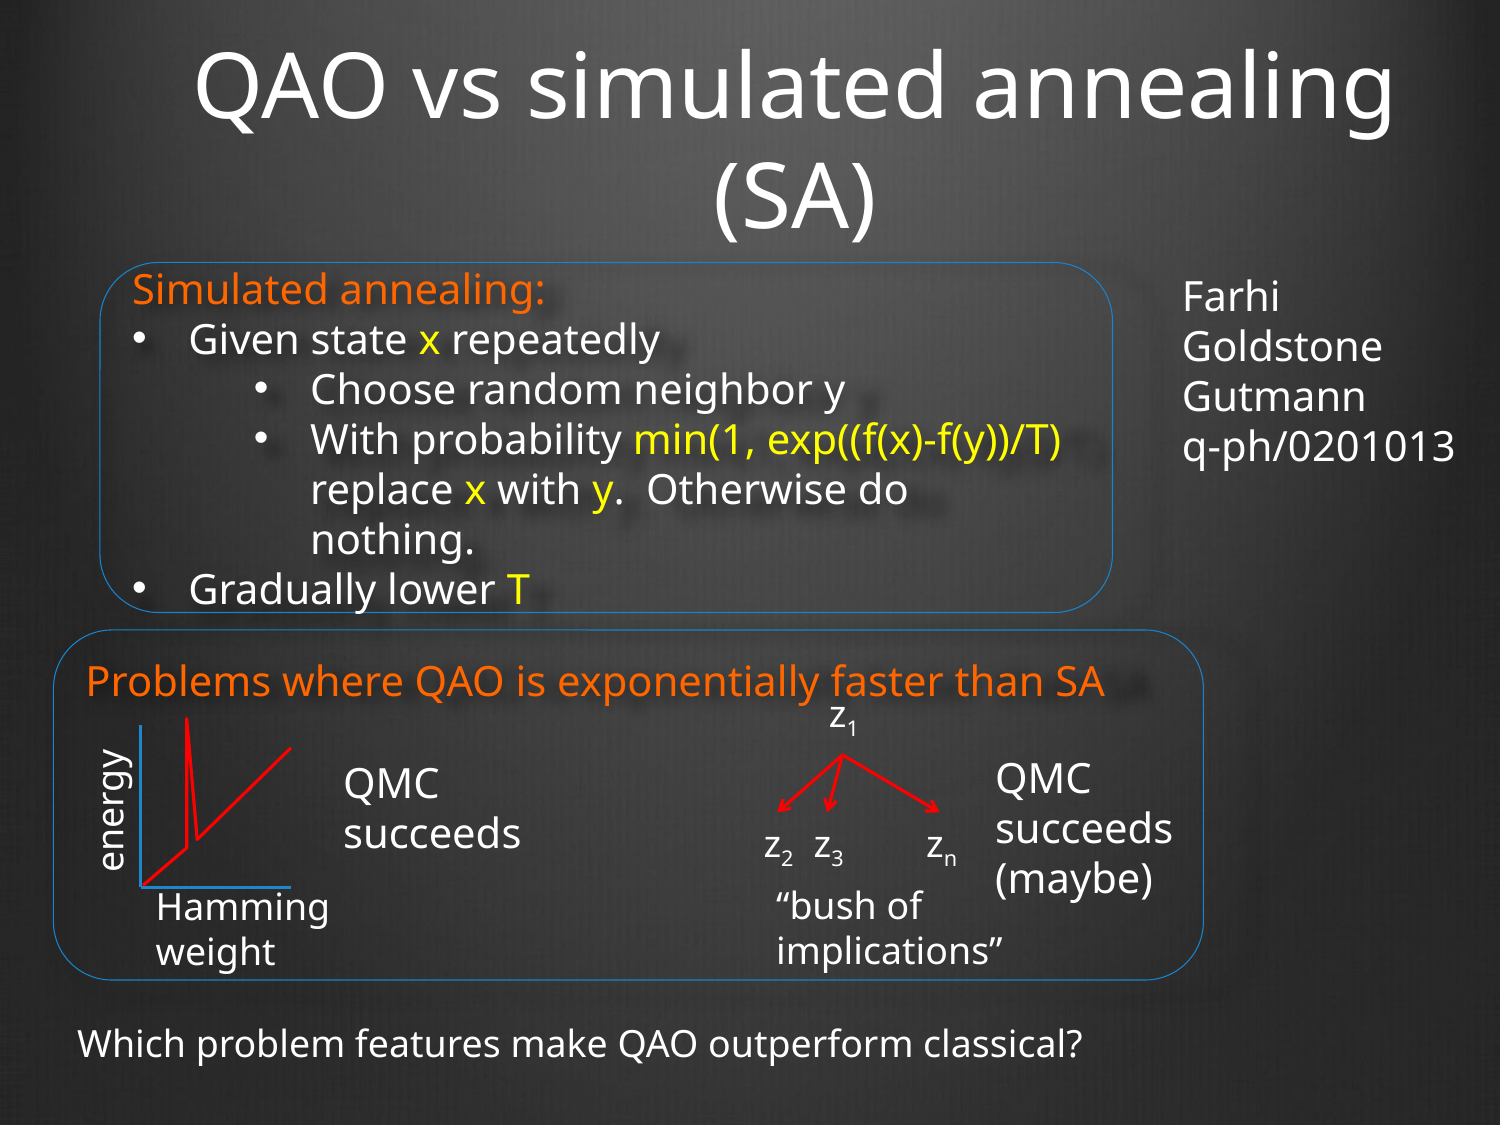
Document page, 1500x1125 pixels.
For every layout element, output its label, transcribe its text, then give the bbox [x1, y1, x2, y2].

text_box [78, 718, 304, 988]
title QAO vs simulated annealing (SA) [88, 19, 1500, 255]
text_box QMC succeeds [329, 749, 479, 900]
text_box Which problem features make QAO outperform classical? [62, 1012, 1390, 1125]
text_box QMC succeeds (maybe) [993, 744, 1131, 895]
text_box Simulated annealing: Given state x repeatedly Choose random neighbor y With probability min(1, exp((f(x)-f(y))/T) replace x with y. Otherwise do nothing. Gradually lower T [99, 261, 1114, 614]
text_box Farhi Goldstone Gutmann q-ph/0201013 [1167, 262, 1471, 478]
text_box Problems where QAO is exponentially faster than SA [52, 629, 1204, 981]
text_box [748, 682, 969, 1025]
